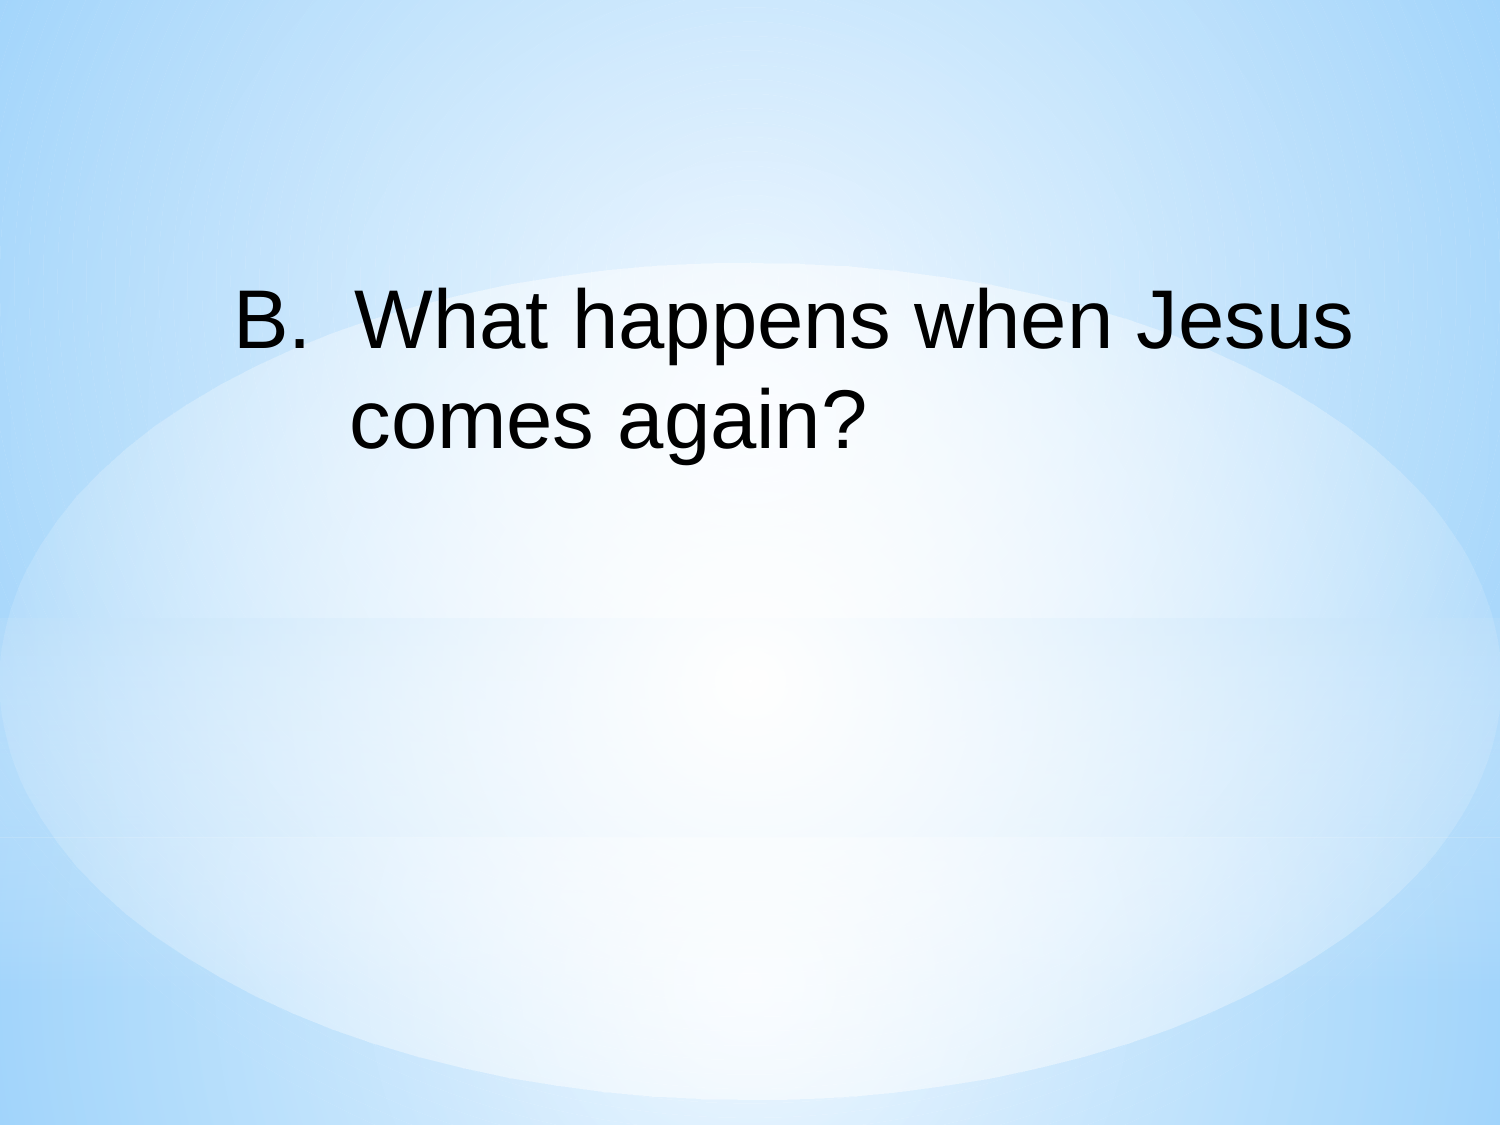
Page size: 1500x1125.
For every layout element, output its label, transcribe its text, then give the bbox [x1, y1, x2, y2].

text_box What happens when Jesus comes again? [218, 257, 1370, 473]
